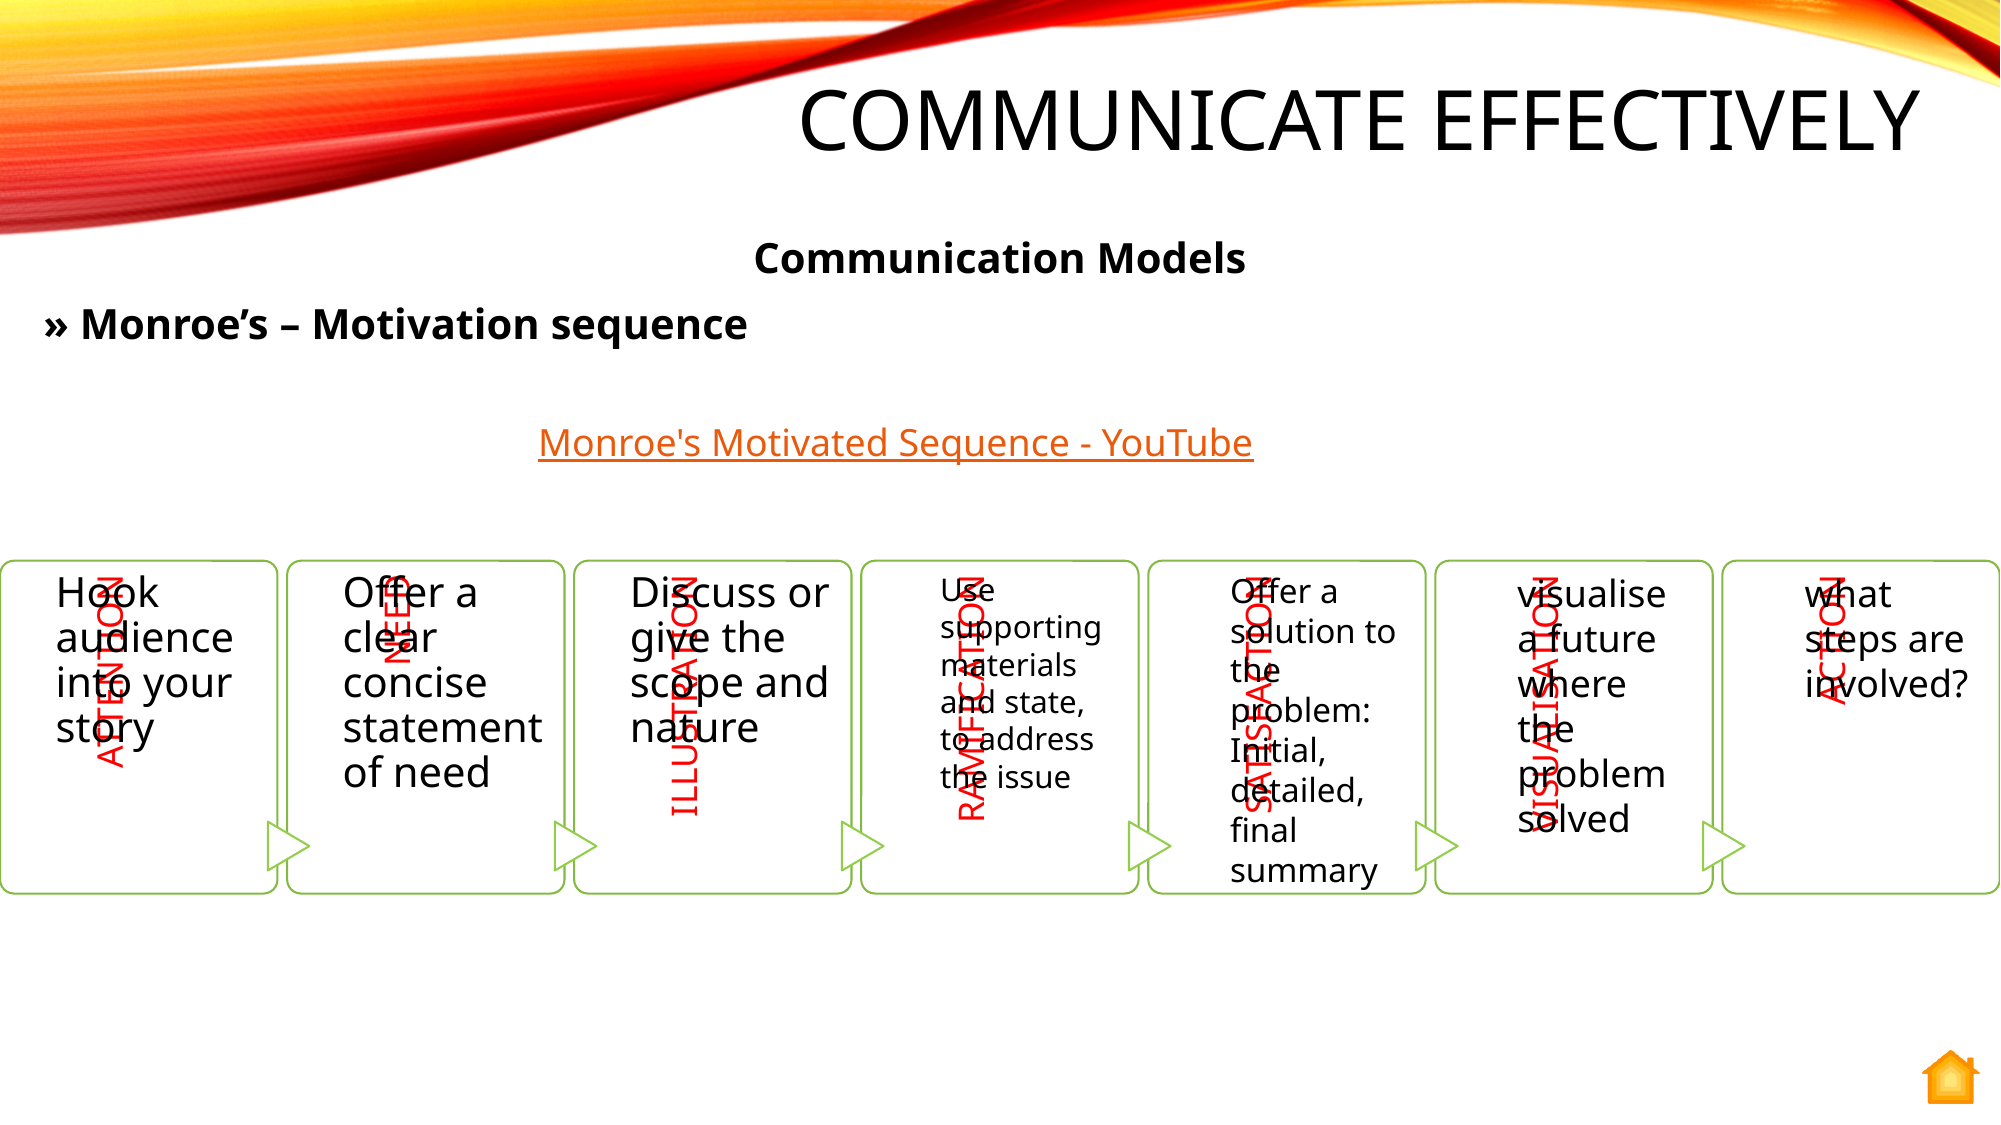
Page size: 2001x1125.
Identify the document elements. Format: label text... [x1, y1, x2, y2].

picture [1904, 1032, 1996, 1123]
picture [0, 0, 2000, 237]
list Communication Models » Monroe’s – Motivation sequence [28, 230, 1972, 378]
title Communicate Effectively [523, 49, 1936, 198]
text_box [0, 378, 2000, 1077]
